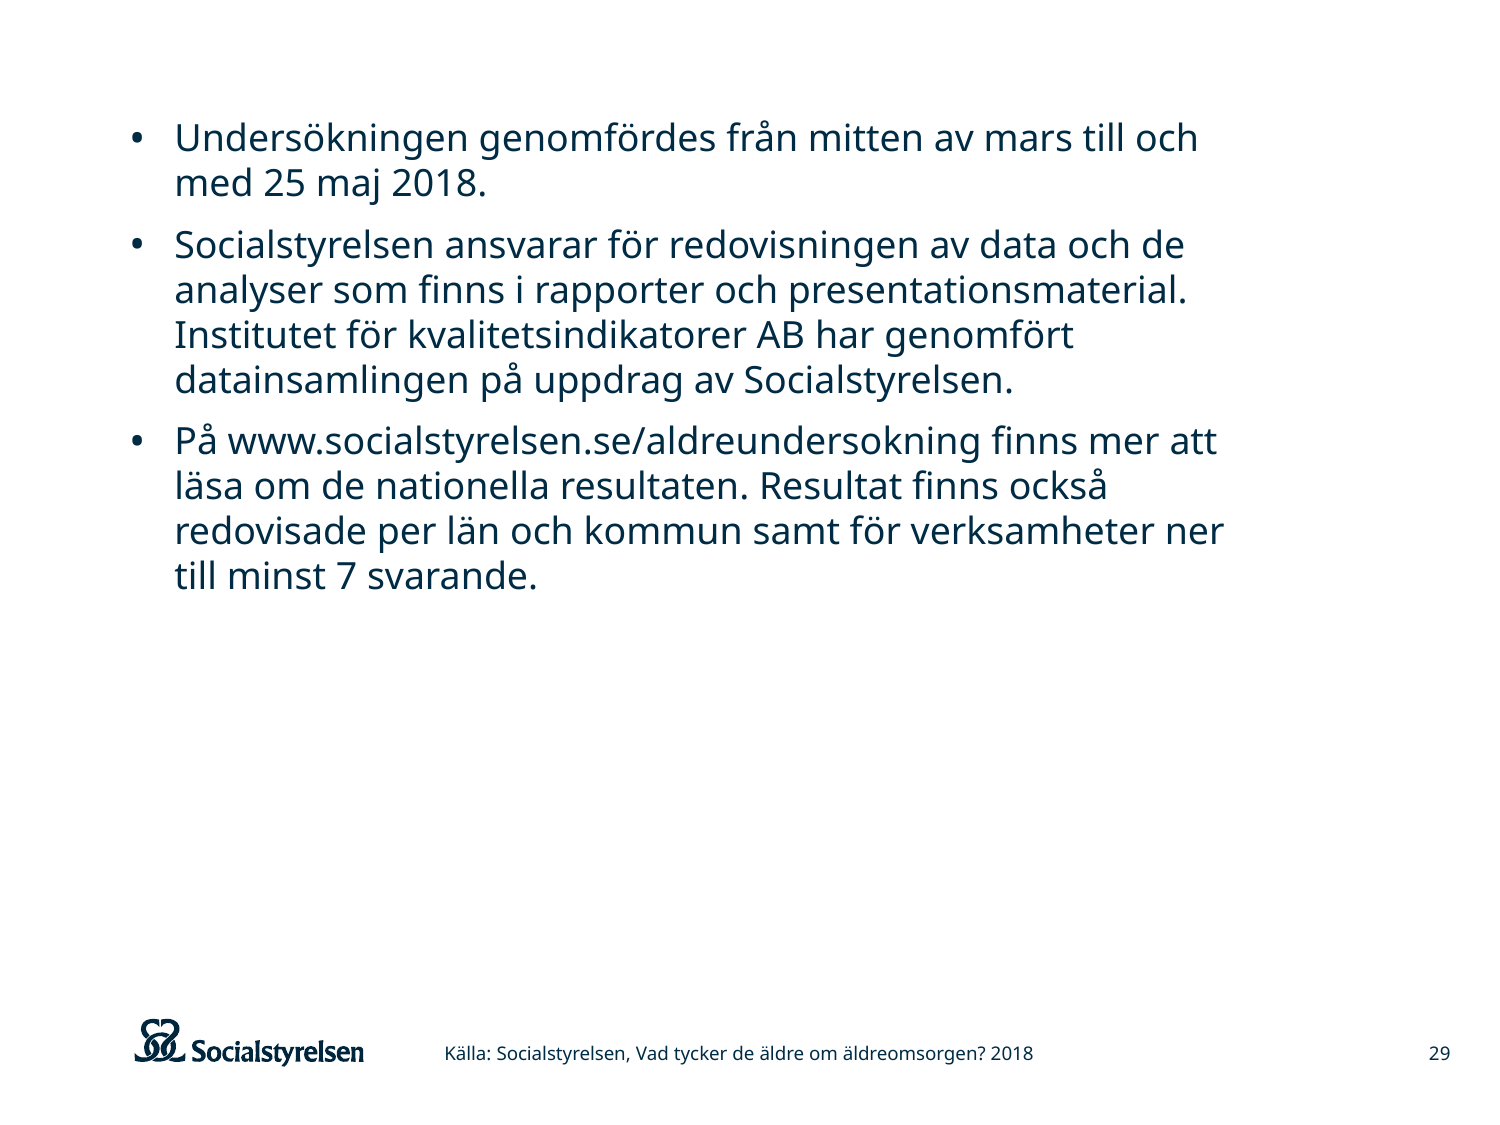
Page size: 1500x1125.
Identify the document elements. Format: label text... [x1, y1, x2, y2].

footer Källa: Socialstyrelsen, Vad tycker de äldre om äldreomsorgen? 2018 [444, 1032, 1110, 1077]
slide_number 29 [1379, 1032, 1451, 1077]
list Undersökningen genomfördes från mitten av mars till och med 25 maj 2018. Socialstyrelsen ansvarar för redovisningen av data och de analyser som finns i rapporter och presentationsmaterial. Institutet för kvalitetsindikatorer AB har genomfört datainsamlingen på uppdrag av Socialstyrelsen. På www.socialstyrelsen.se/aldreundersokning finns mer att läsa om de nationella resultaten. Resultat finns också redovisade per län och kommun samt för verksamheter ner till minst 7 svarande. [129, 114, 1272, 947]
